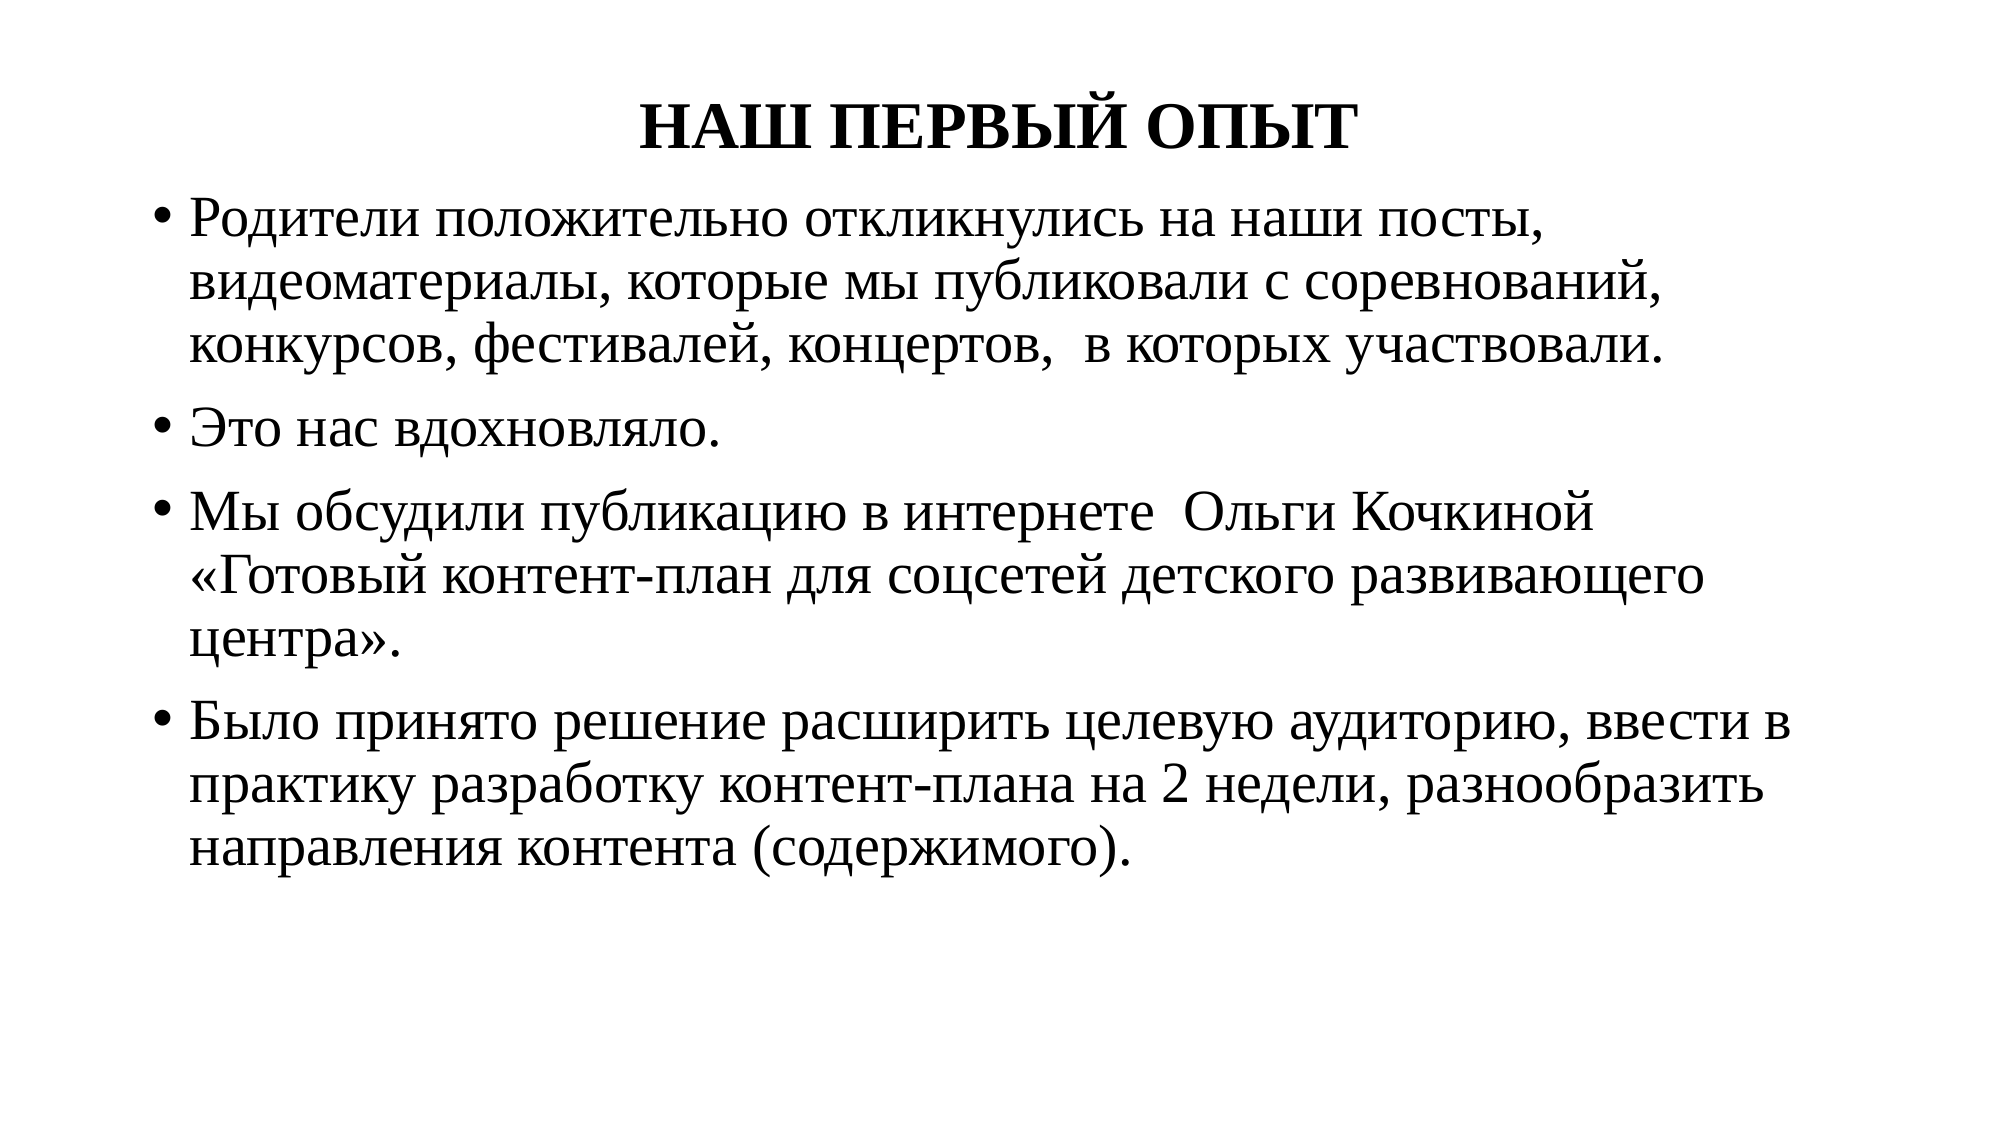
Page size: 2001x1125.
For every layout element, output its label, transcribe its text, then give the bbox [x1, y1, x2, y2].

title НАШ ПЕРВЫЙ ОПЫТ [137, 59, 1863, 178]
list Родители положительно откликнулись на наши посты, видеоматериалы, которые мы публиковали с соревнований, конкурсов, фестивалей, концертов, в которых участвовали. Это нас вдохновляло. Мы обсудили публикацию в интернете Ольги Кочкиной «Готовый контент-план для соцсетей детского развивающего центра». Было принято решение расширить целевую аудиторию, ввести в практику разработку контент-плана на 2 недели, разнообразить направления контента (содержимого). [137, 178, 1863, 1014]
